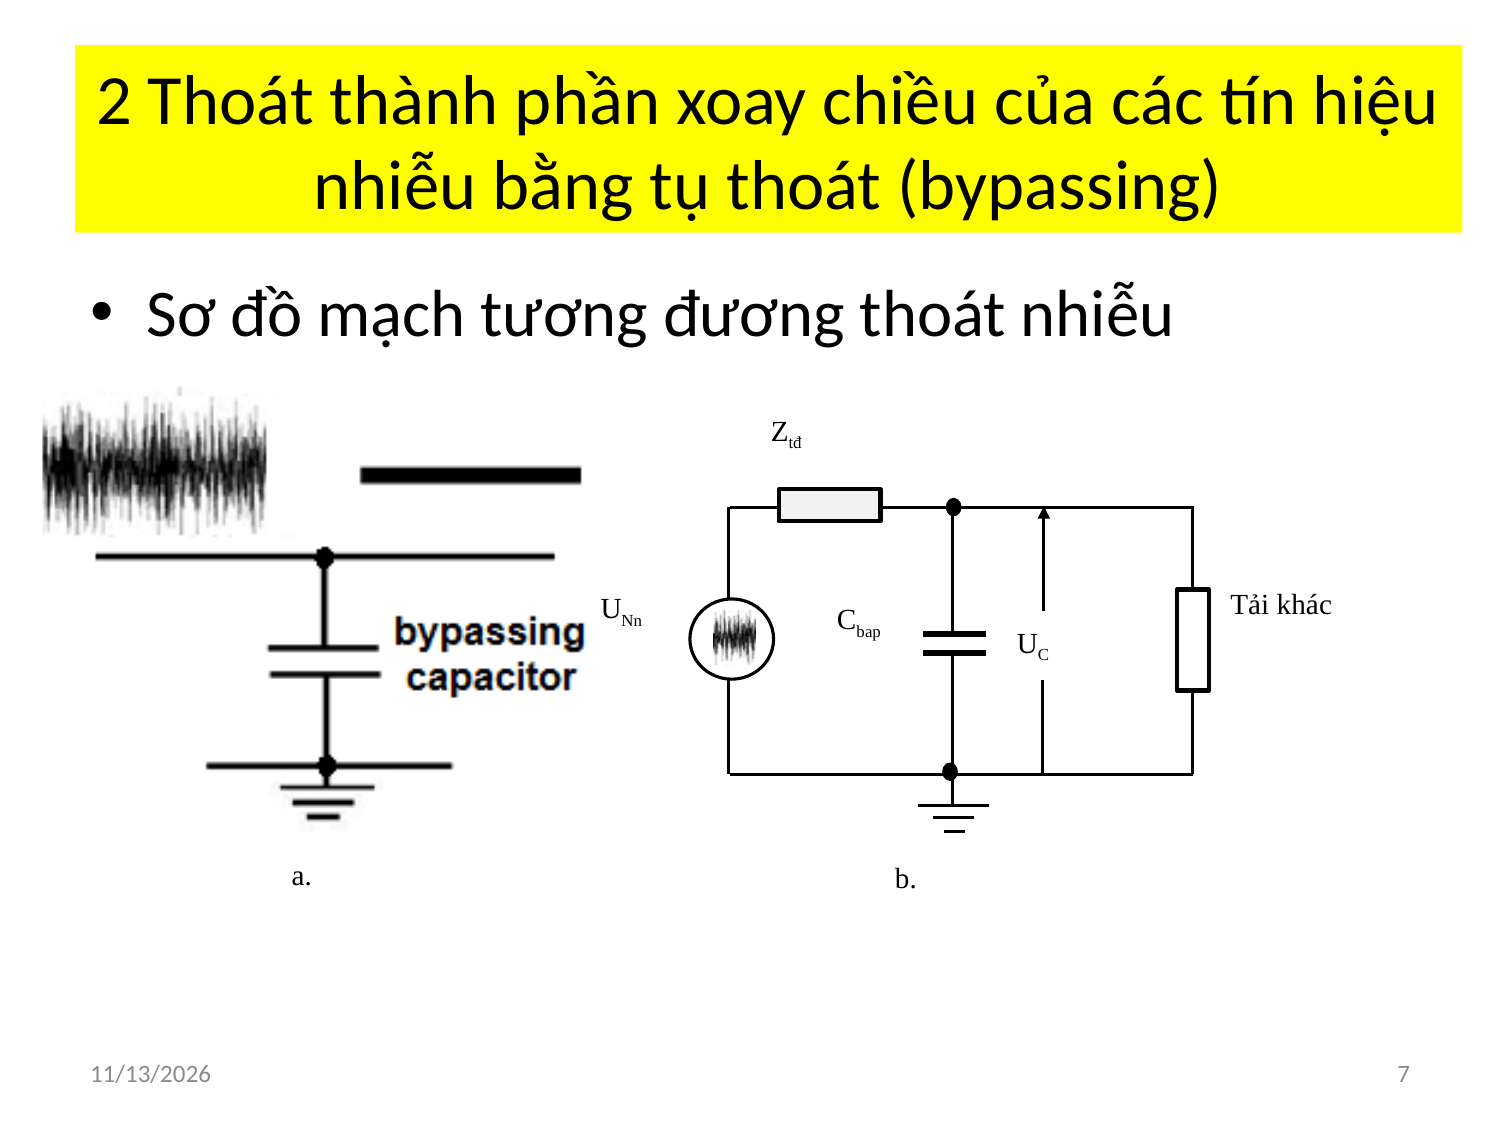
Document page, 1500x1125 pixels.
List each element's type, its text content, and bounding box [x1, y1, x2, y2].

list Sơ đồ mạch tương đương thoát nhiễu [75, 262, 1425, 363]
slide_number 7 [1074, 1042, 1425, 1103]
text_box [41, 373, 1405, 948]
title 2 Thoát thành phần xoay chiều của các tín hiệu nhiễu bằng tụ thoát (bypassing) [75, 45, 1463, 233]
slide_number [75, 1042, 425, 1103]
